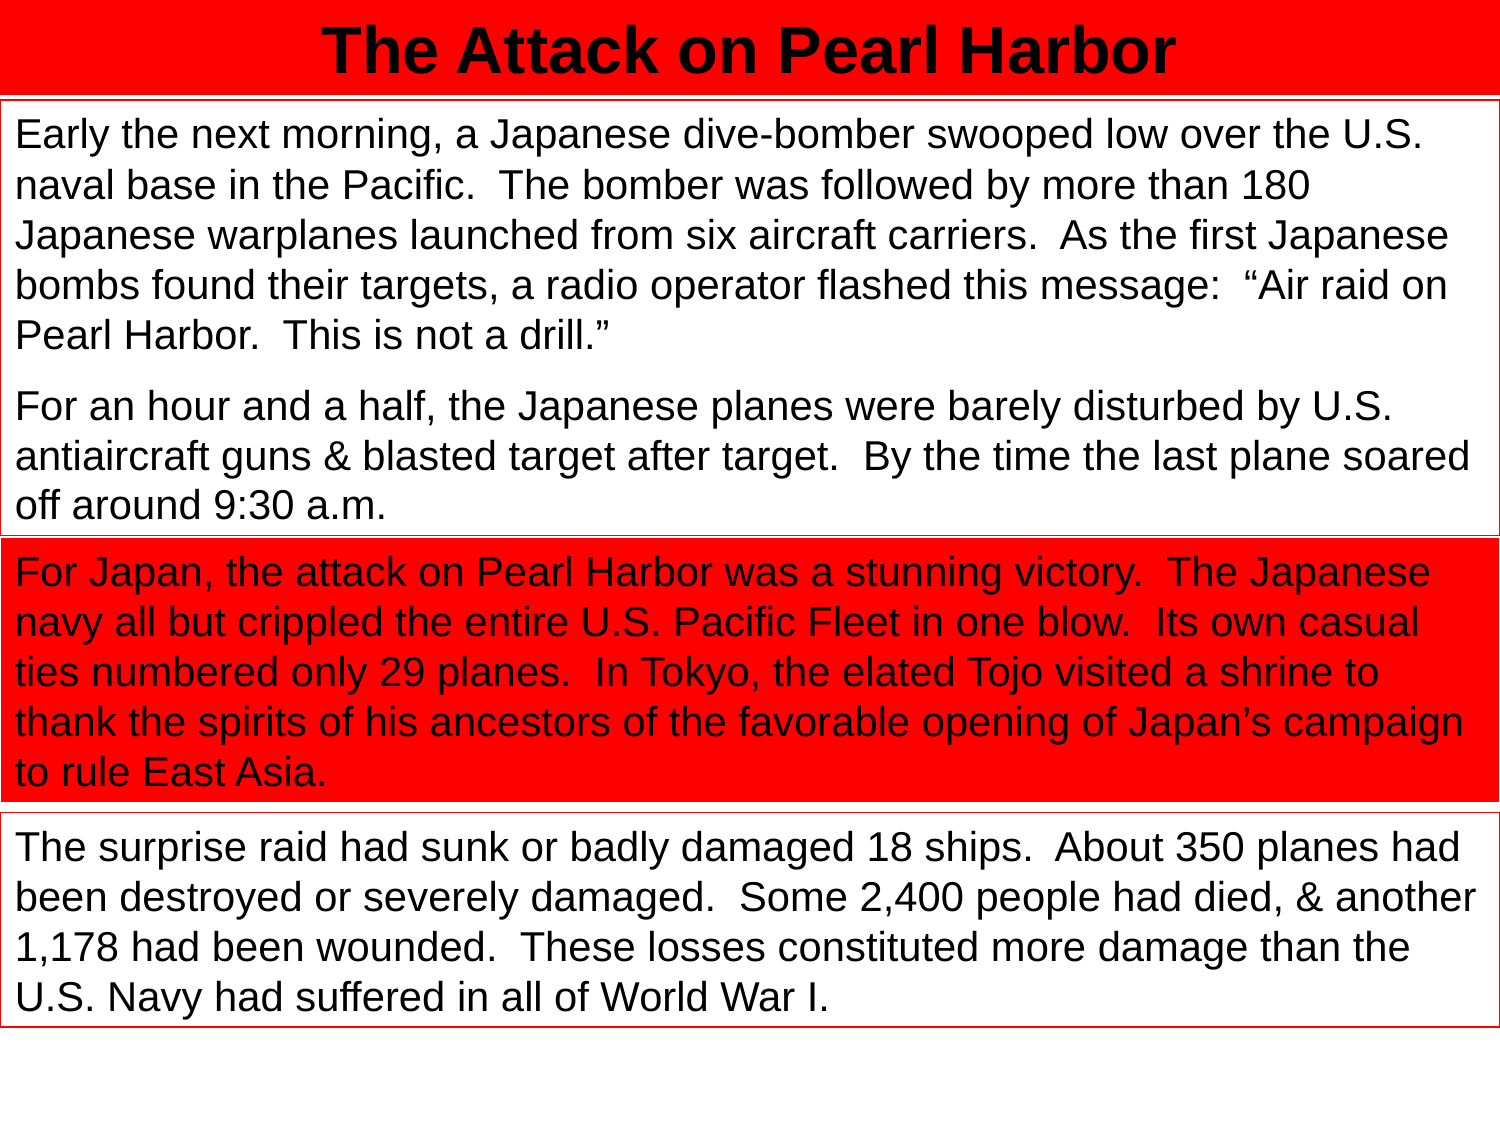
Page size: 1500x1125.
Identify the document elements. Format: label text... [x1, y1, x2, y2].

text_box The Attack on Pearl Harbor [0, 0, 1500, 95]
text_box The surprise raid had sunk or badly damaged 18 ships. About 350 planes had been destroyed or severely damaged. Some 2,400 people had died, & another 1,178 had been wounded. These losses constituted more damage than the U.S. Navy had suffered in all of World War I. [0, 812, 1500, 1028]
text_box For Japan, the attack on Pearl Harbor was a stunning victory. The Japanese navy all but crippled the entire U.S. Pacific Fleet in one blow. Its own casual ties numbered only 29 planes. In Tokyo, the elated Tojo visited a shrine to thank the spirits of his ancestors of the favorable opening of Japan’s campaign to rule East Asia. [0, 537, 1500, 803]
text_box Early the next morning, a Japanese dive-bomber swooped low over the U.S. naval base in the Pacific. The bomber was followed by more than 180 Japanese warplanes launched from six aircraft carriers. As the first Japanese bombs found their targets, a radio operator flashed this message: “Air raid on Pearl Harbor. This is not a drill.” For an hour and a half, the Japanese planes were barely disturbed by U.S. antiaircraft guns & blasted target after target. By the time the last plane soared off around 9:30 a.m. [0, 99, 1500, 536]
